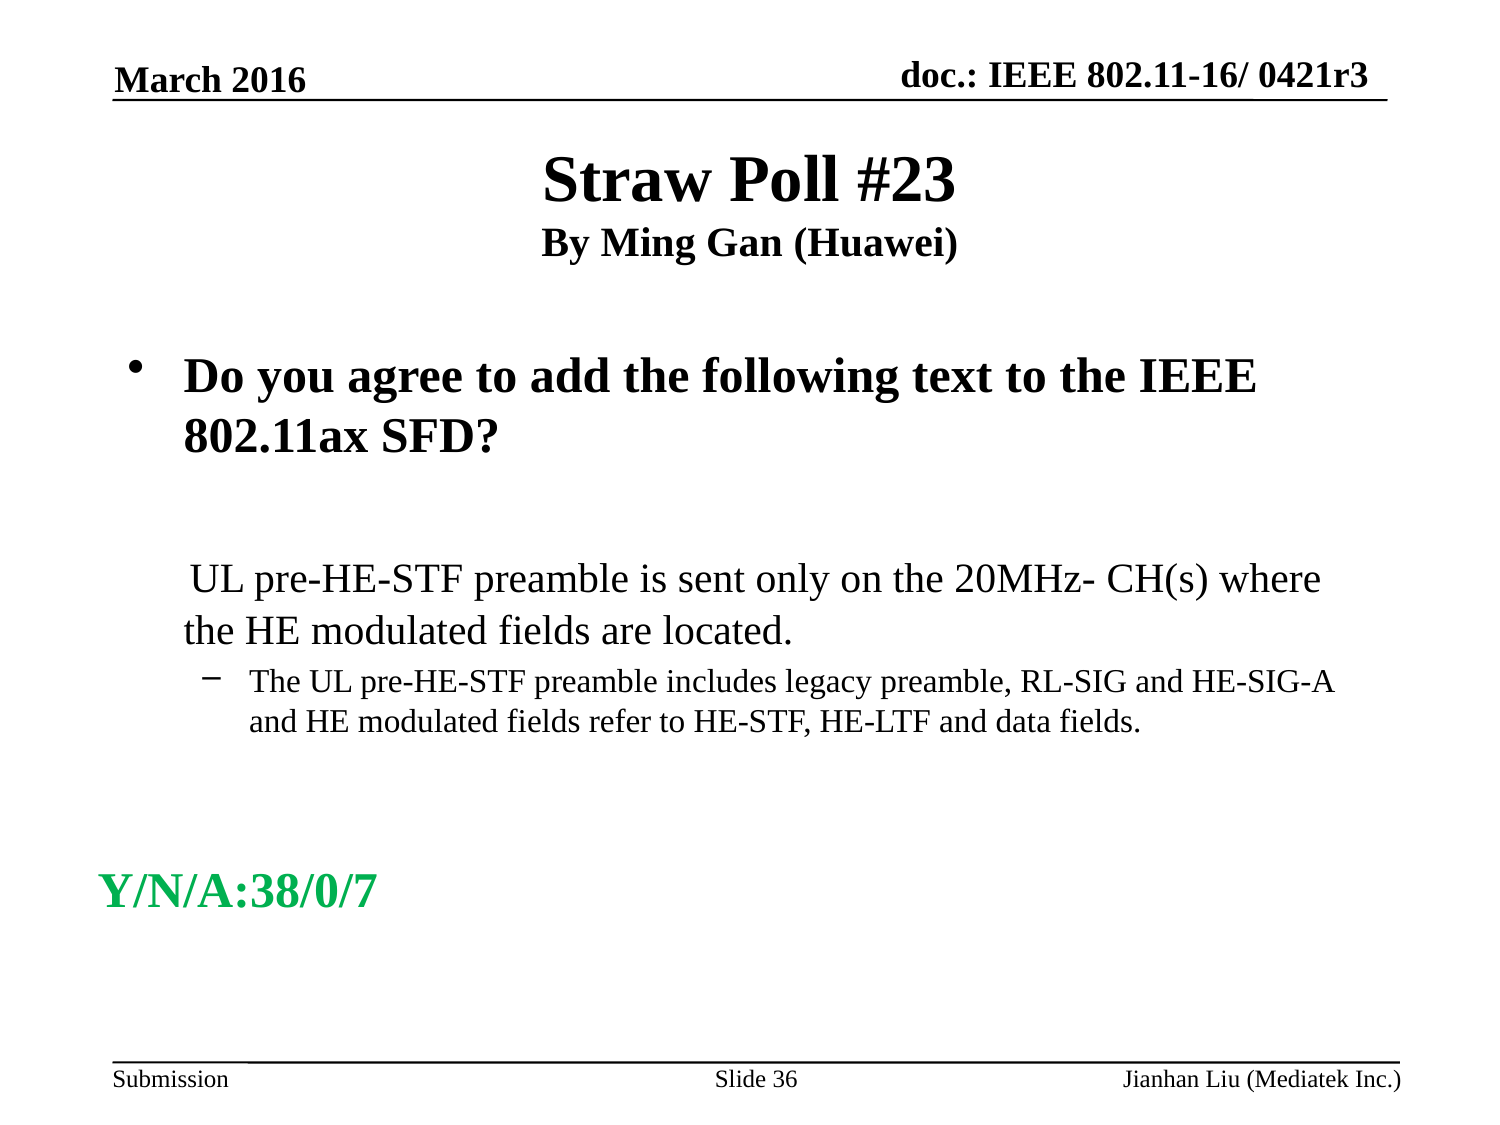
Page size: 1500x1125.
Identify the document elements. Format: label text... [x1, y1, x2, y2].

text_box Y/N/A:38/0/7 [82, 849, 506, 925]
text_box Do you agree to add the following text to the IEEE 802.11ax SFD? UL pre-HE-STF preamble is sent only on the 20MHz- CH(s) where the HE modulated fields are located. The UL pre-HE-STF preamble includes legacy preamble, RL-SIG and HE-SIG-A and HE modulated fields refer to HE-STF, HE-LTF and data fields. [112, 335, 1388, 1011]
title Straw Poll #23 By Ming Gan (Huawei) [112, 112, 1388, 288]
footer Jianhan Liu (Mediatek Inc.) [1118, 1061, 1402, 1093]
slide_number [114, 54, 309, 101]
slide_number Slide 36 [712, 1061, 800, 1093]
